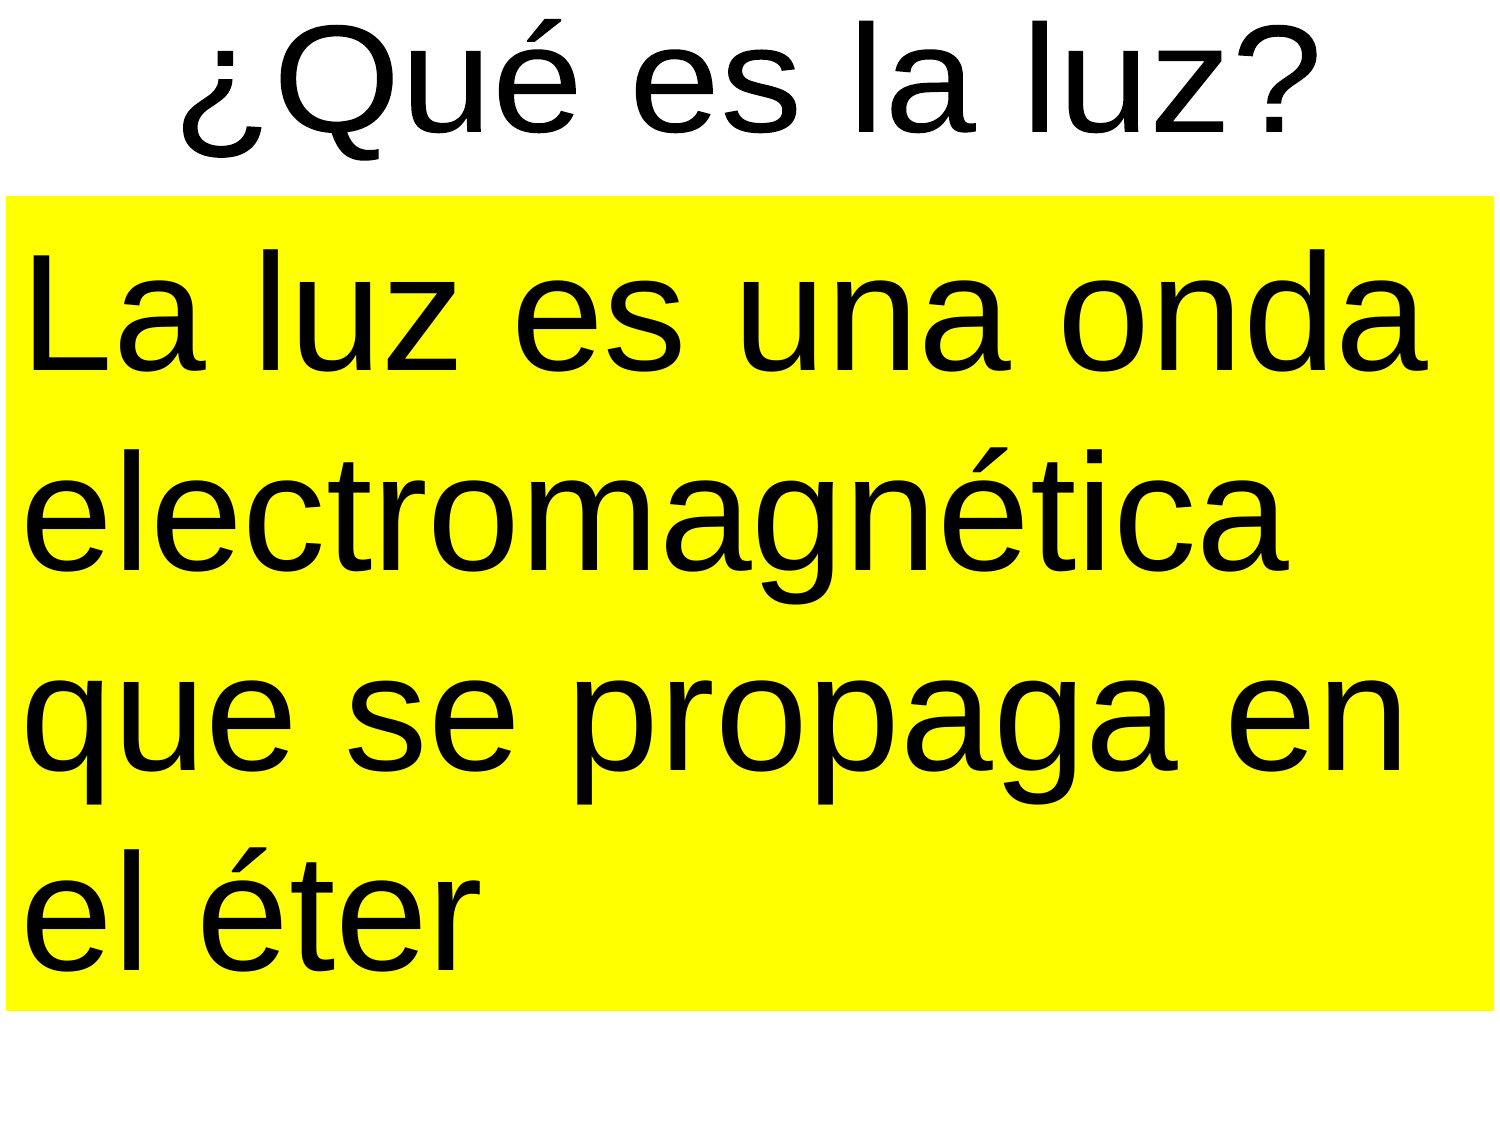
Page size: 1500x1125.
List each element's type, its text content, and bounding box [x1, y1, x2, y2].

text_box La luz es una onda electromagnética que se propaga en el éter [5, 196, 1495, 1011]
